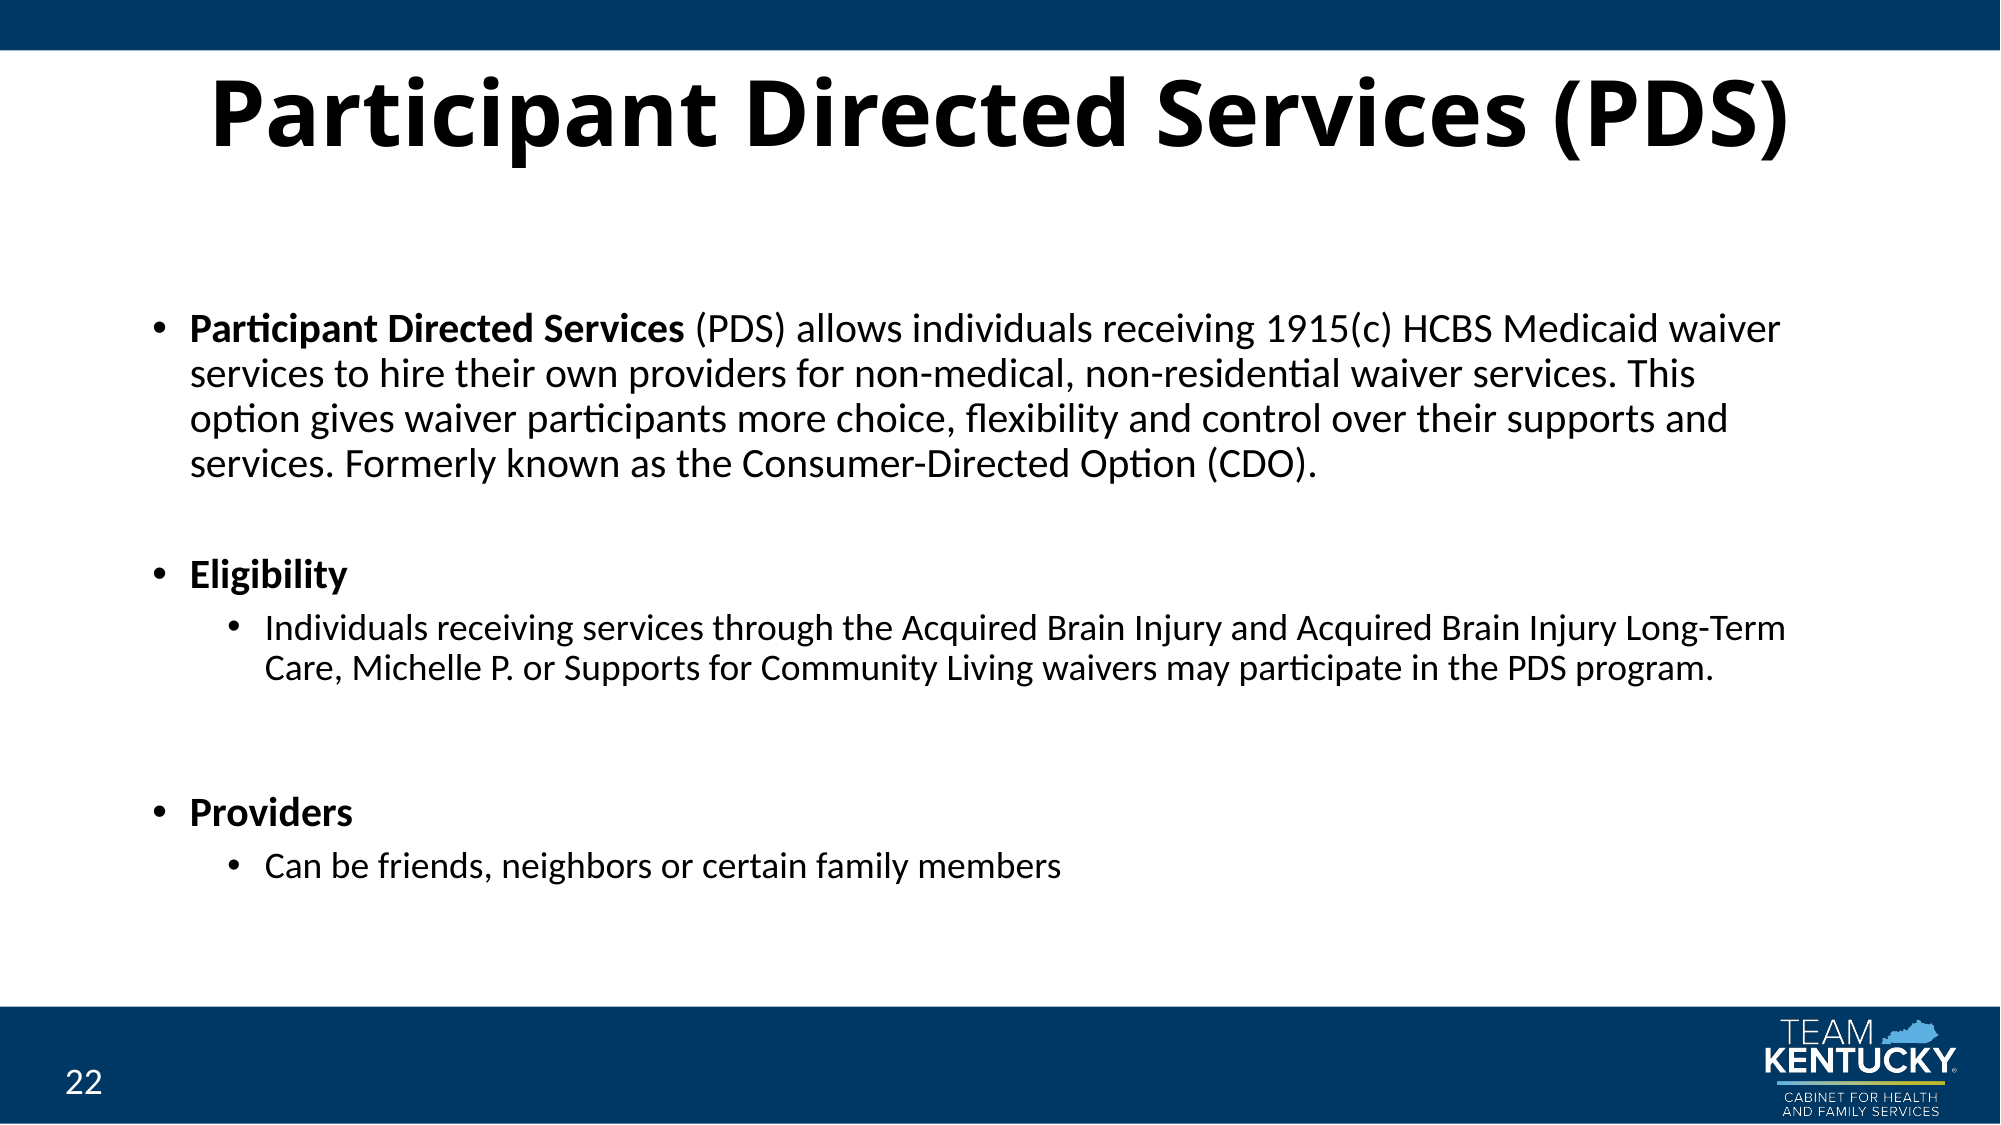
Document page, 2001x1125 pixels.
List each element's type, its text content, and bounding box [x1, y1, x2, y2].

list Participant Directed Services (PDS) allows individuals receiving 1915(c) HCBS Medicaid waiver services to hire their own providers for non-medical, non-residential waiver services. This option gives waiver participants more choice, flexibility and control over their supports and services. Formerly known as the Consumer-Directed Option (CDO). Eligibility Individuals receiving services through the Acquired Brain Injury and Acquired Brain Injury Long-Term Care, Michelle P. or Supports for Community Living waivers may participate in the PDS program. Providers Can be friends, neighbors or certain family members [137, 299, 1863, 1014]
title Participant Directed Services (PDS) [137, 59, 1863, 278]
slide_number 22 [50, 1050, 400, 1110]
picture [1763, 1018, 1959, 1121]
